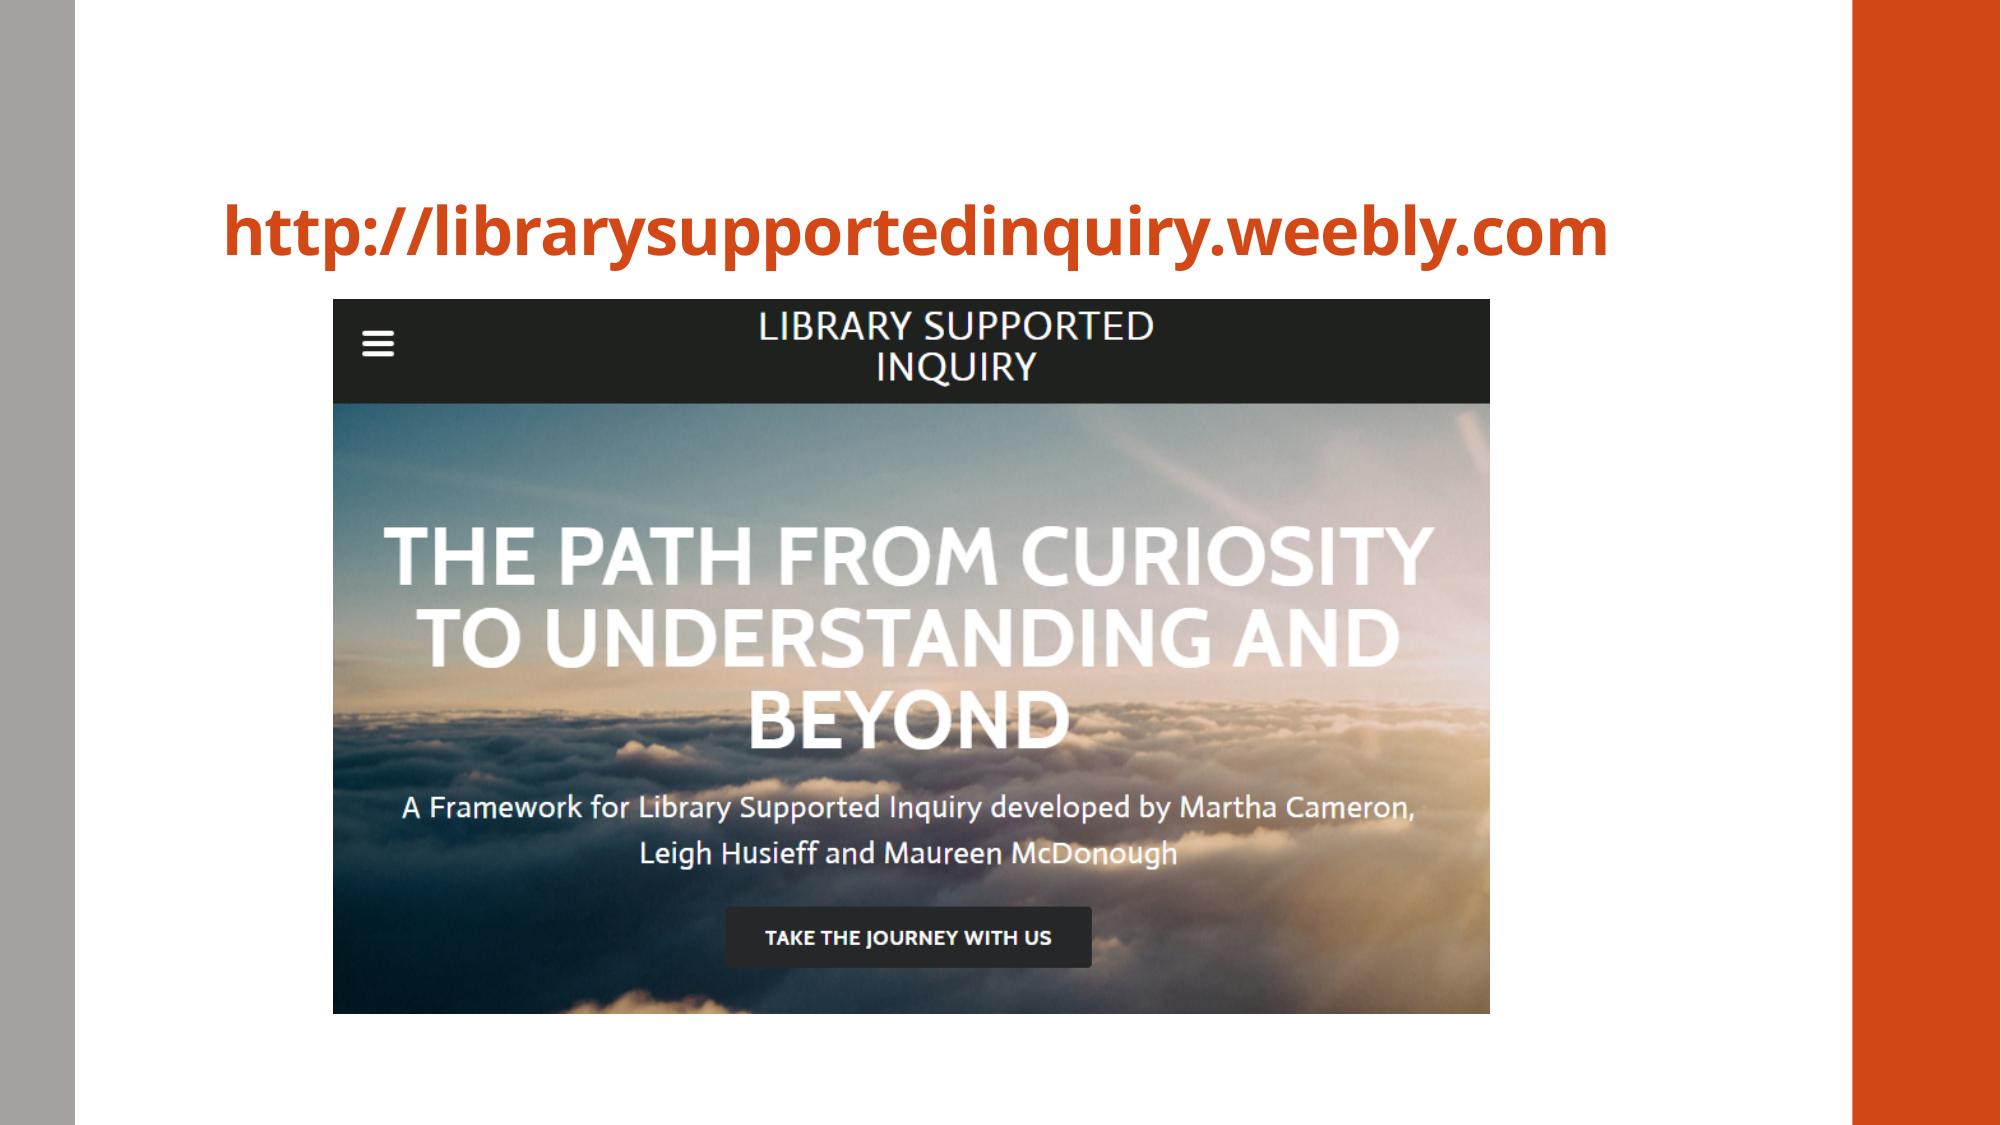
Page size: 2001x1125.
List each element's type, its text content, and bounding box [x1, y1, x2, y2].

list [333, 299, 1491, 1015]
title http://librarysupportedinquiry.weebly.com [206, 48, 1797, 278]
